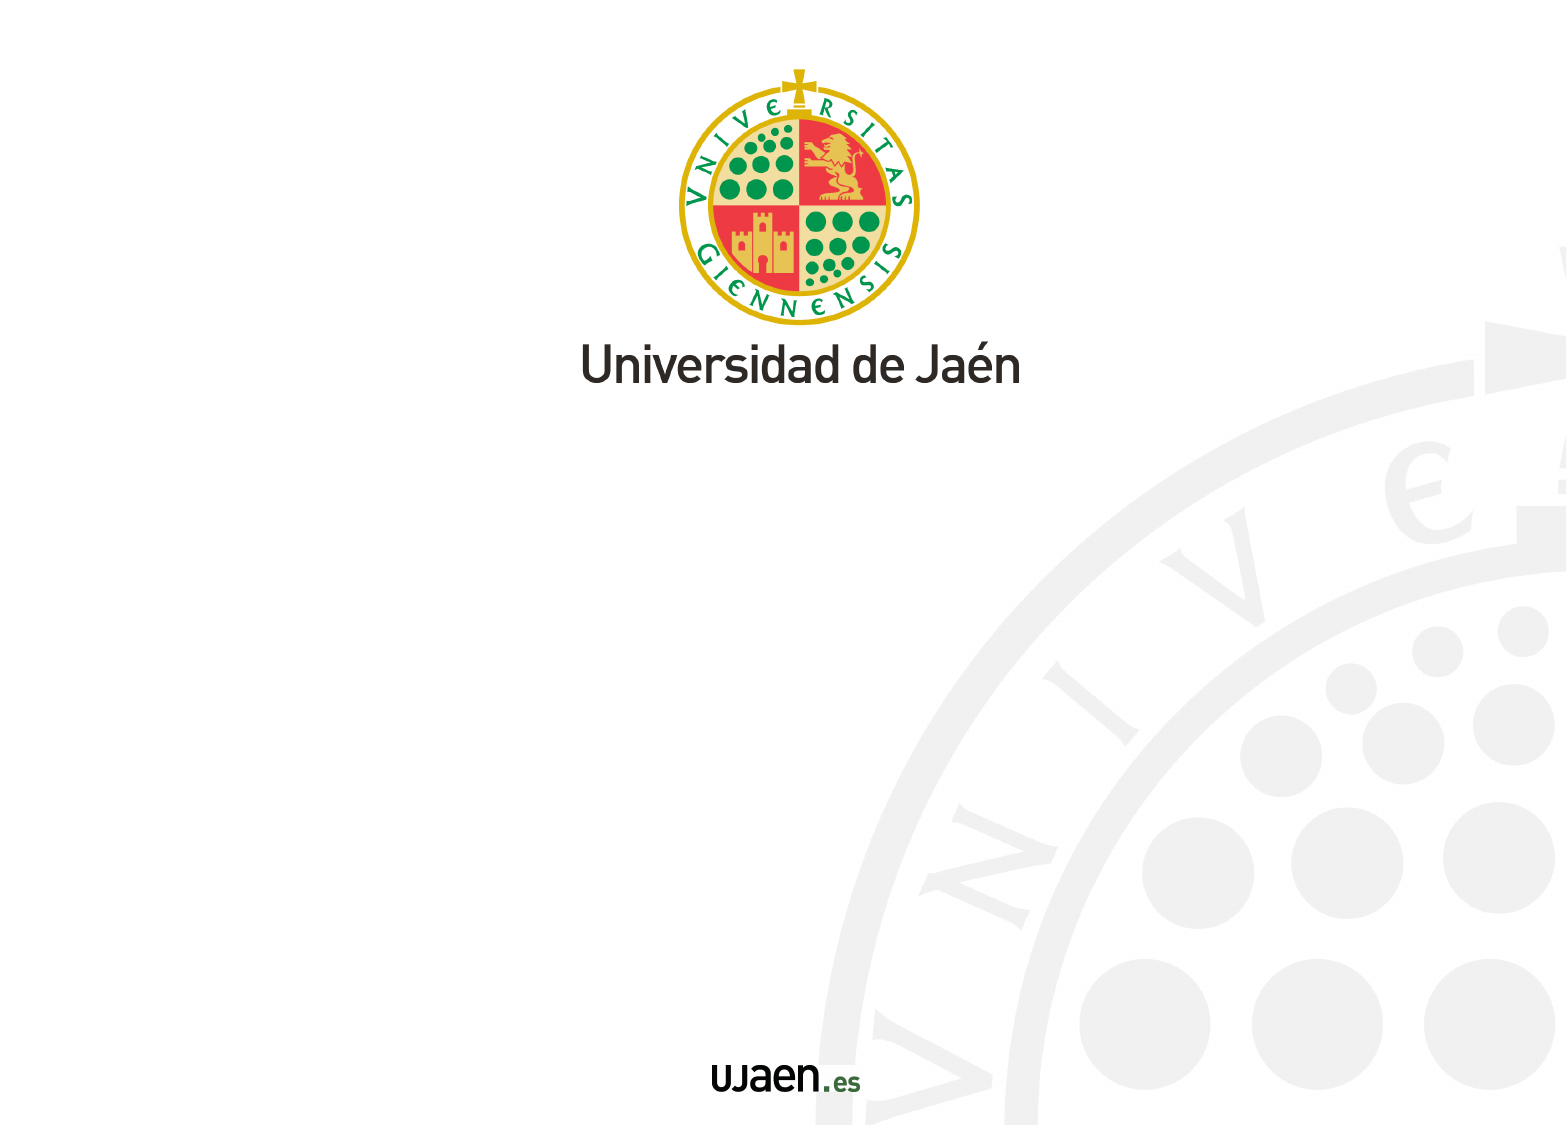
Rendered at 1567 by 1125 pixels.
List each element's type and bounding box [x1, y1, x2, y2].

text_box [0, 0, 1567, 1125]
